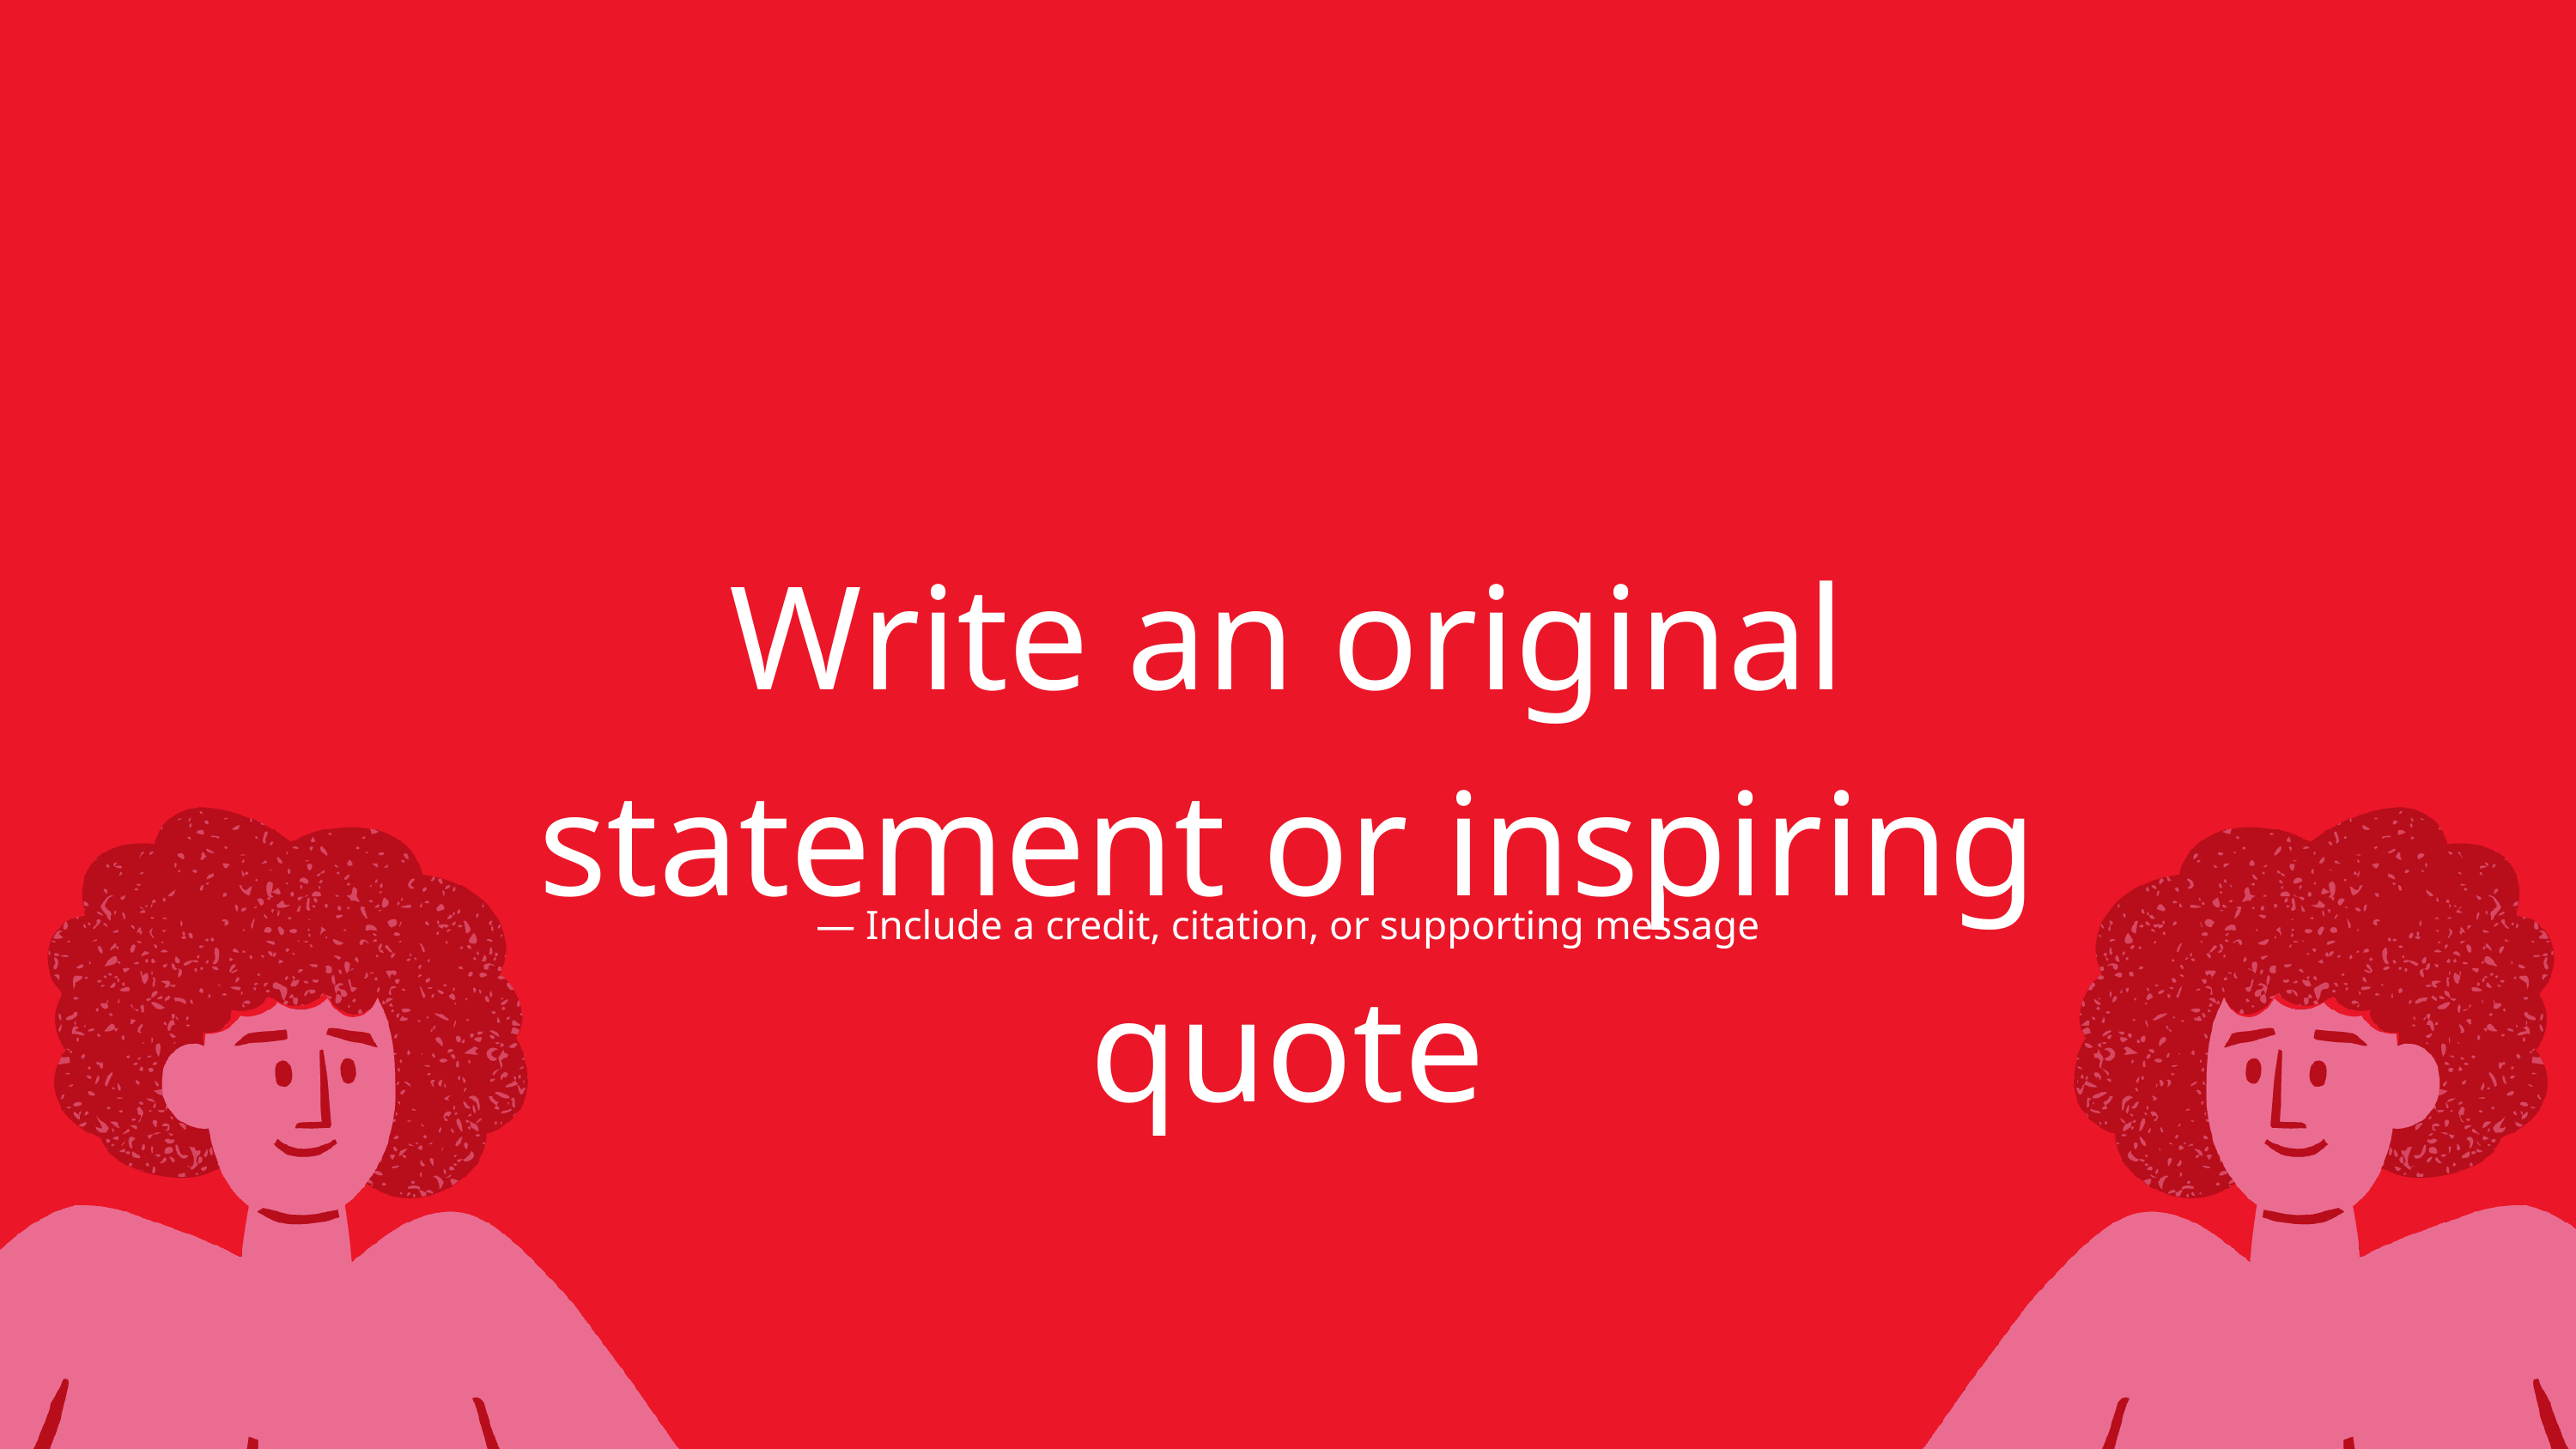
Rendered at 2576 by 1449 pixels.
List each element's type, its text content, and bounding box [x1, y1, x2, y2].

text_box — Include a credit, citation, or supporting message [774, 886, 1825, 948]
picture [0, 807, 771, 1449]
picture [1829, 807, 2576, 1449]
text_box Write an original statement or inspiring quote [774, 948, 1825, 1131]
text_box Write an original statement or inspiring quote [483, 512, 2093, 886]
